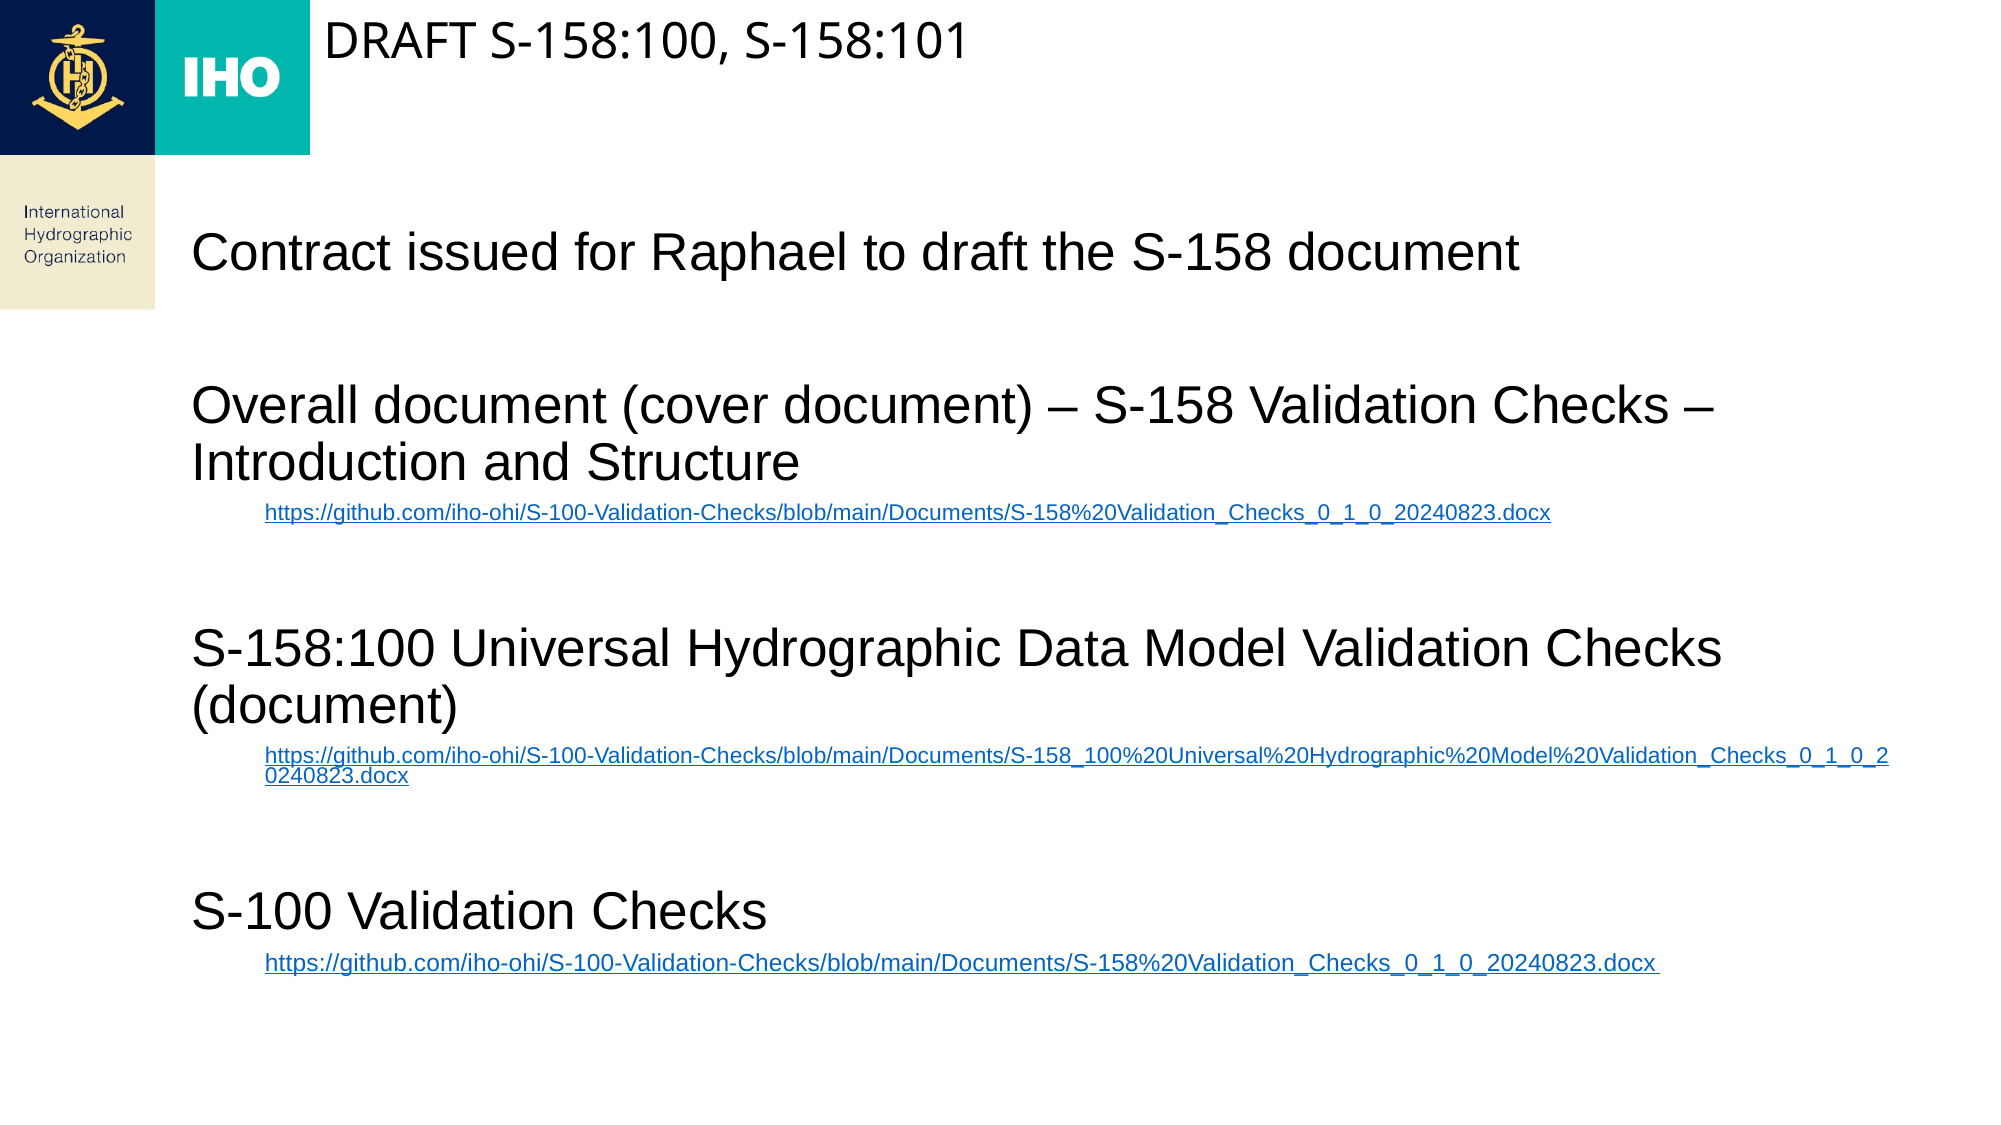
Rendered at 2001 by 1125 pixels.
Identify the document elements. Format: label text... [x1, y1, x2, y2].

list Contract issued for Raphael to draft the S-158 document Overall document (cover document) – S-158 Validation Checks – Introduction and Structure https://github.com/iho-ohi/S-100-Validation-Checks/blob/main/Documents/S-158%20Validation_Checks_0_1_0_20240823.docx S-158:100 Universal Hydrographic Data Model Validation Checks (document) https://github.com/iho-ohi/S-100-Validation-Checks/blob/main/Documents/S-158_100%20Universal%20Hydrographic%20Model%20Validation_Checks_0_1_0_20240823.docx S-100 Validation Checks https://github.com/iho-ohi/S-100-Validation-Checks/blob/main/Documents/S-158%20Validation_Checks_0_1_0_20240823.docx [176, 217, 1912, 970]
title draft S-158:100, S-158:101 [308, 0, 2000, 145]
picture [0, 0, 310, 310]
